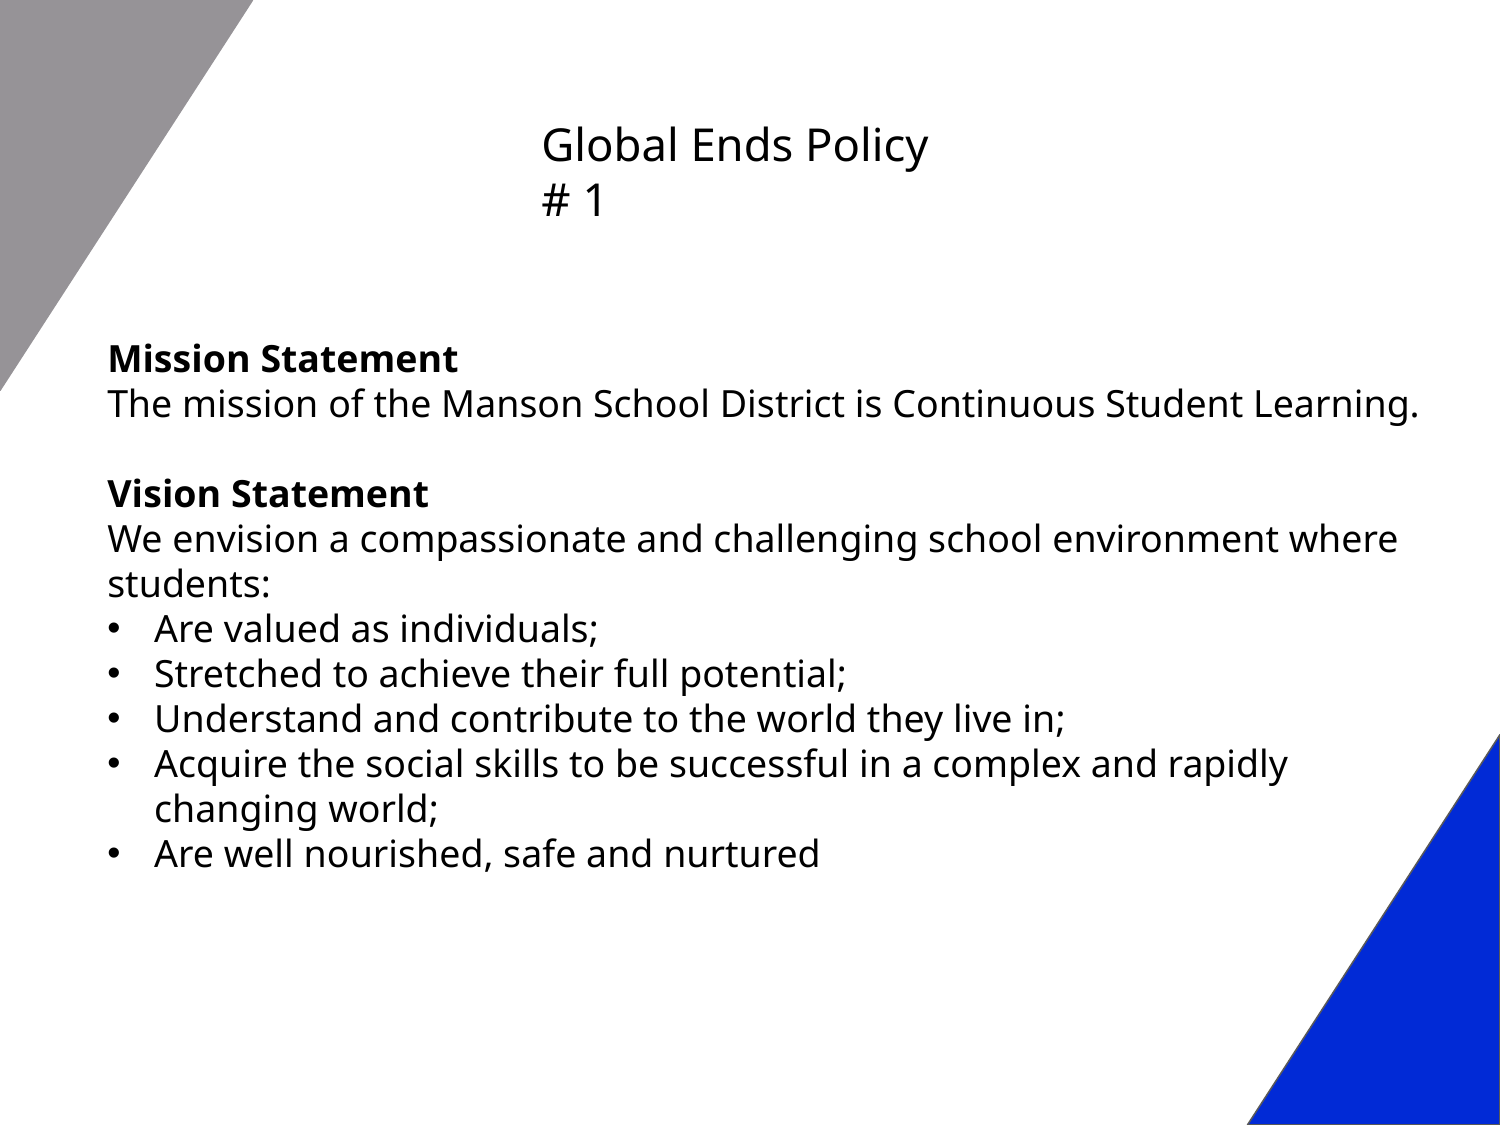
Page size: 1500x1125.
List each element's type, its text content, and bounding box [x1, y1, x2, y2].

text_box Mission Statement The mission of the Manson School District is Continuous Student Learning. Vision Statement We envision a compassionate and challenging school environment where students: Are valued as individuals; Stretched to achieve their full potential; Understand and contribute to the world they live in; Acquire the social skills to be successful in a complex and rapidly changing world; Are well nourished, safe and nurtured [92, 327, 1438, 883]
text_box [0, 0, 253, 391]
text_box [1247, 734, 1500, 1125]
title Global Ends Policy # 1 [526, 101, 974, 176]
